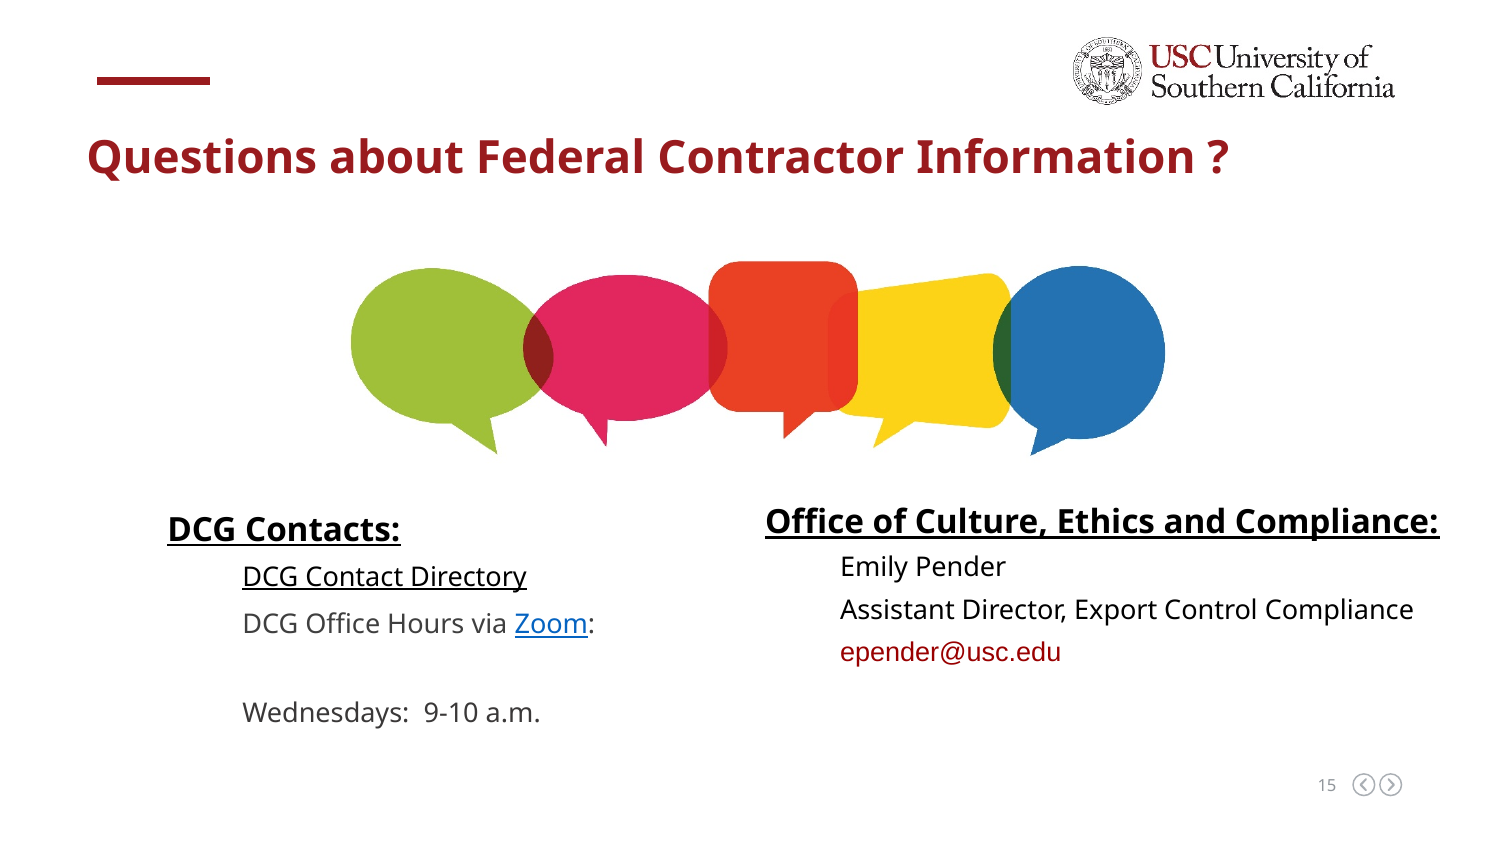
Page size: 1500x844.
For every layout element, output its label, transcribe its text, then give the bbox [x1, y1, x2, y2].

picture [1055, 17, 1411, 124]
text_box DCG Contacts: DCG Contact Directory DCG Office Hours via Zoom: Wednesdays: 9-10 a.m. [167, 496, 602, 844]
list Questions about Federal Contractor Information ? [86, 128, 1391, 191]
picture [331, 232, 1196, 474]
text_box Office of Culture, Ethics and Compliance: Emily Pender Assistant Director, Export Control Compliance epender@usc.edu [749, 473, 1486, 764]
